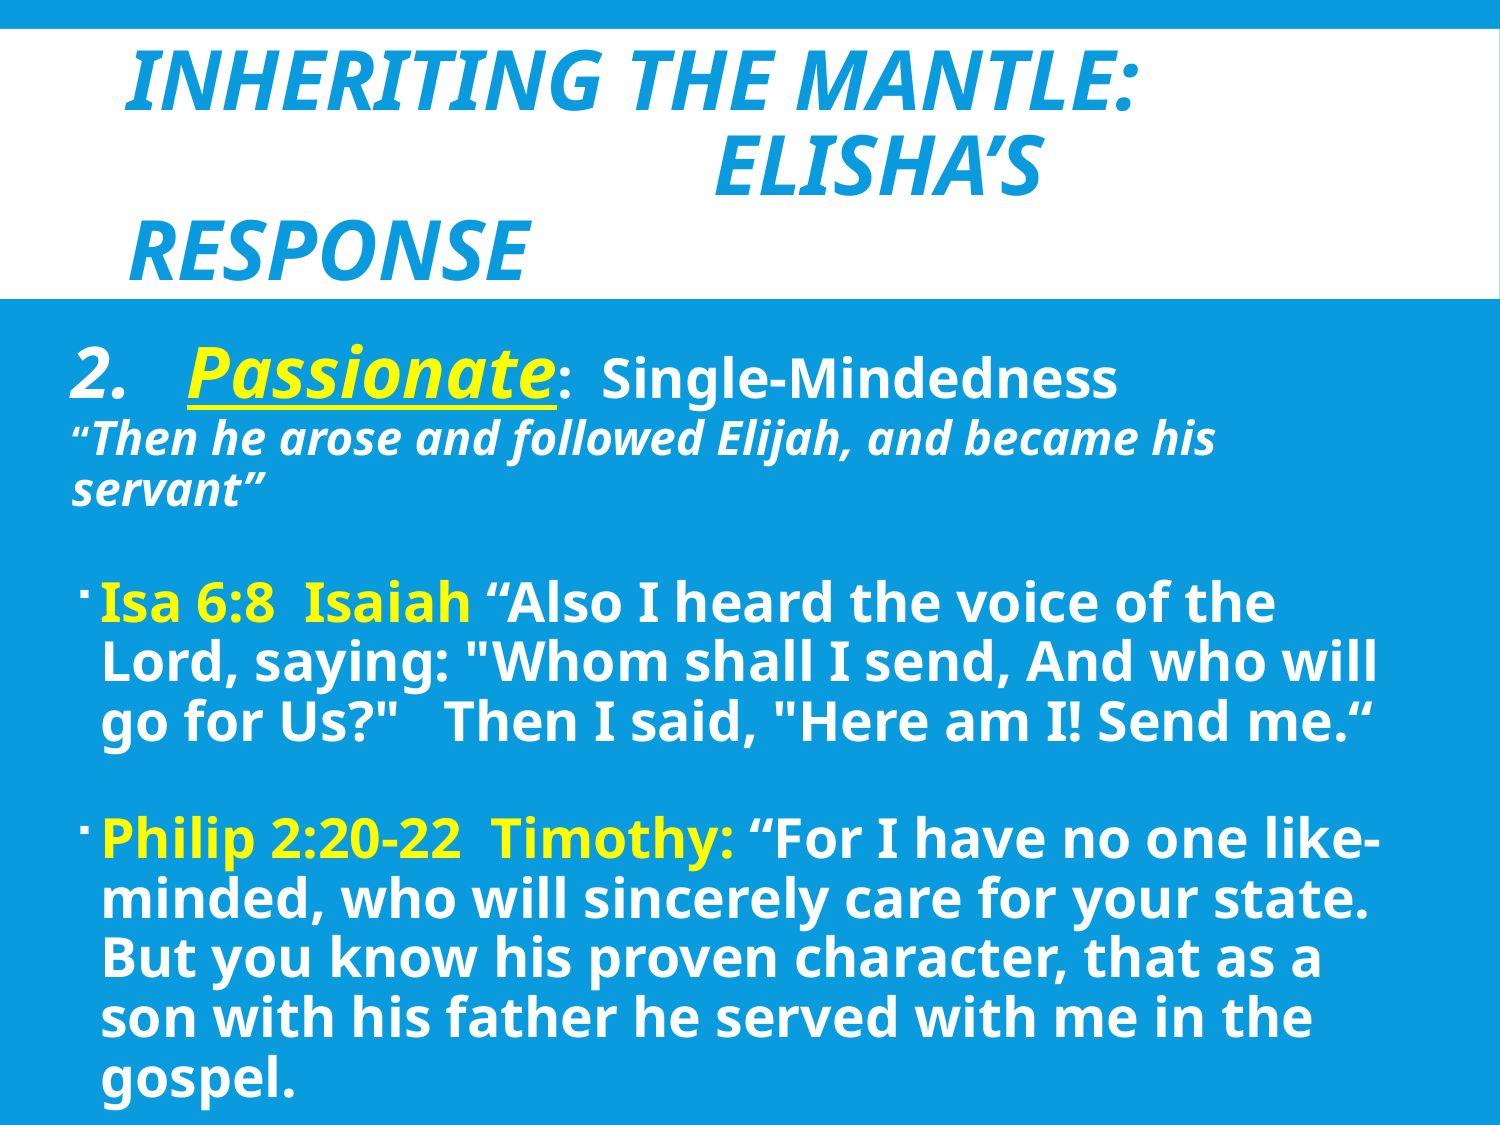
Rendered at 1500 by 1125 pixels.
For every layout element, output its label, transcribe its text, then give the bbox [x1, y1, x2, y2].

title INHERITING THE MANTLE: Elisha’s RESPONSE [112, 46, 1388, 295]
list 2. Passionate: Single-Mindedness “Then he arose and followed Elijah, and became his servant” Isa 6:8 Isaiah “Also I heard the voice of the Lord, saying: "Whom shall I send, And who will go for Us?" Then I said, "Here am I! Send me.“ Philip 2:20-22 Timothy: “For I have no one like-minded, who will sincerely care for your state. But you know his proven character, that as a son with his father he served with me in the gospel. [56, 329, 1425, 1125]
